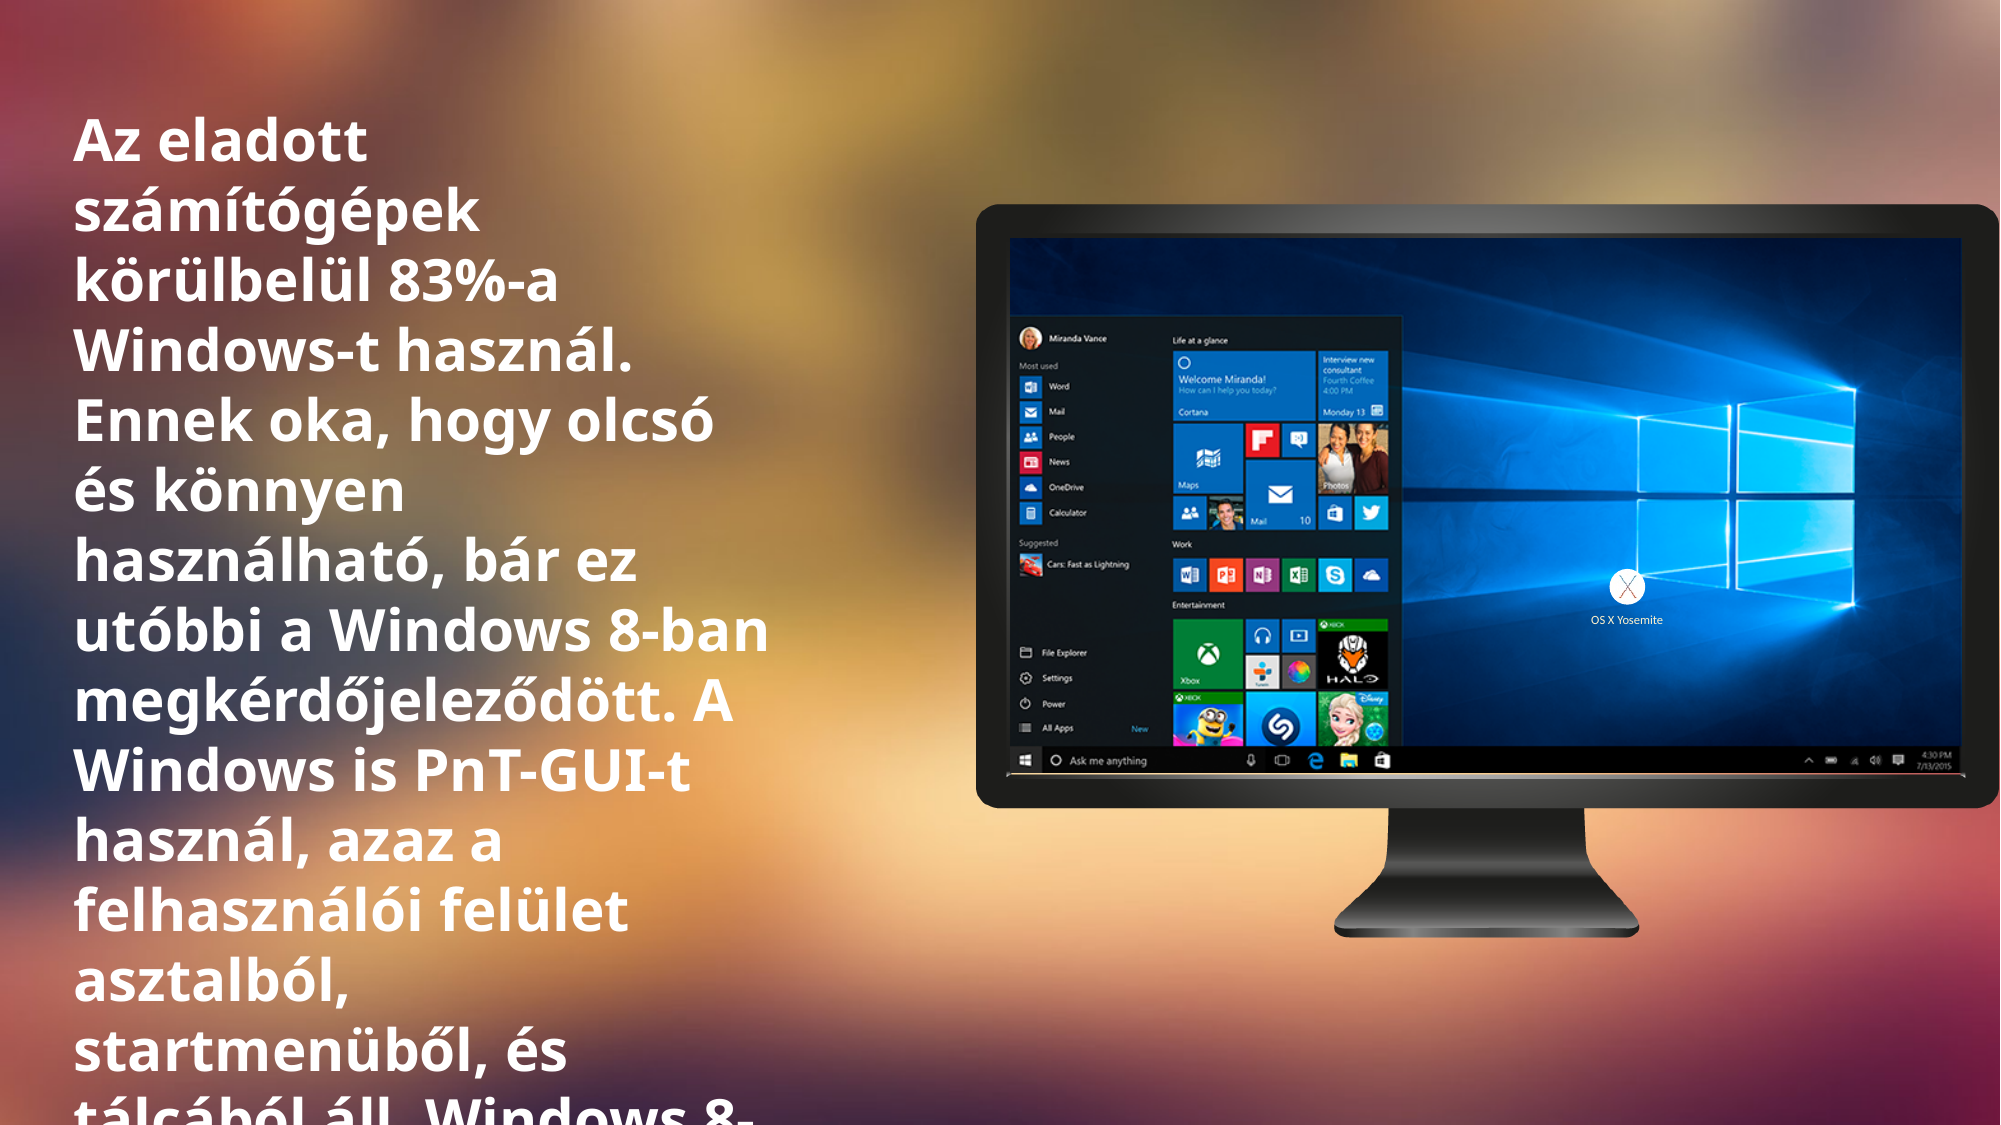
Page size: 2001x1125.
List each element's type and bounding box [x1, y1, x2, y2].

text_box [1555, 568, 1699, 635]
text_box [974, 203, 2000, 940]
picture [0, 0, 2000, 1125]
